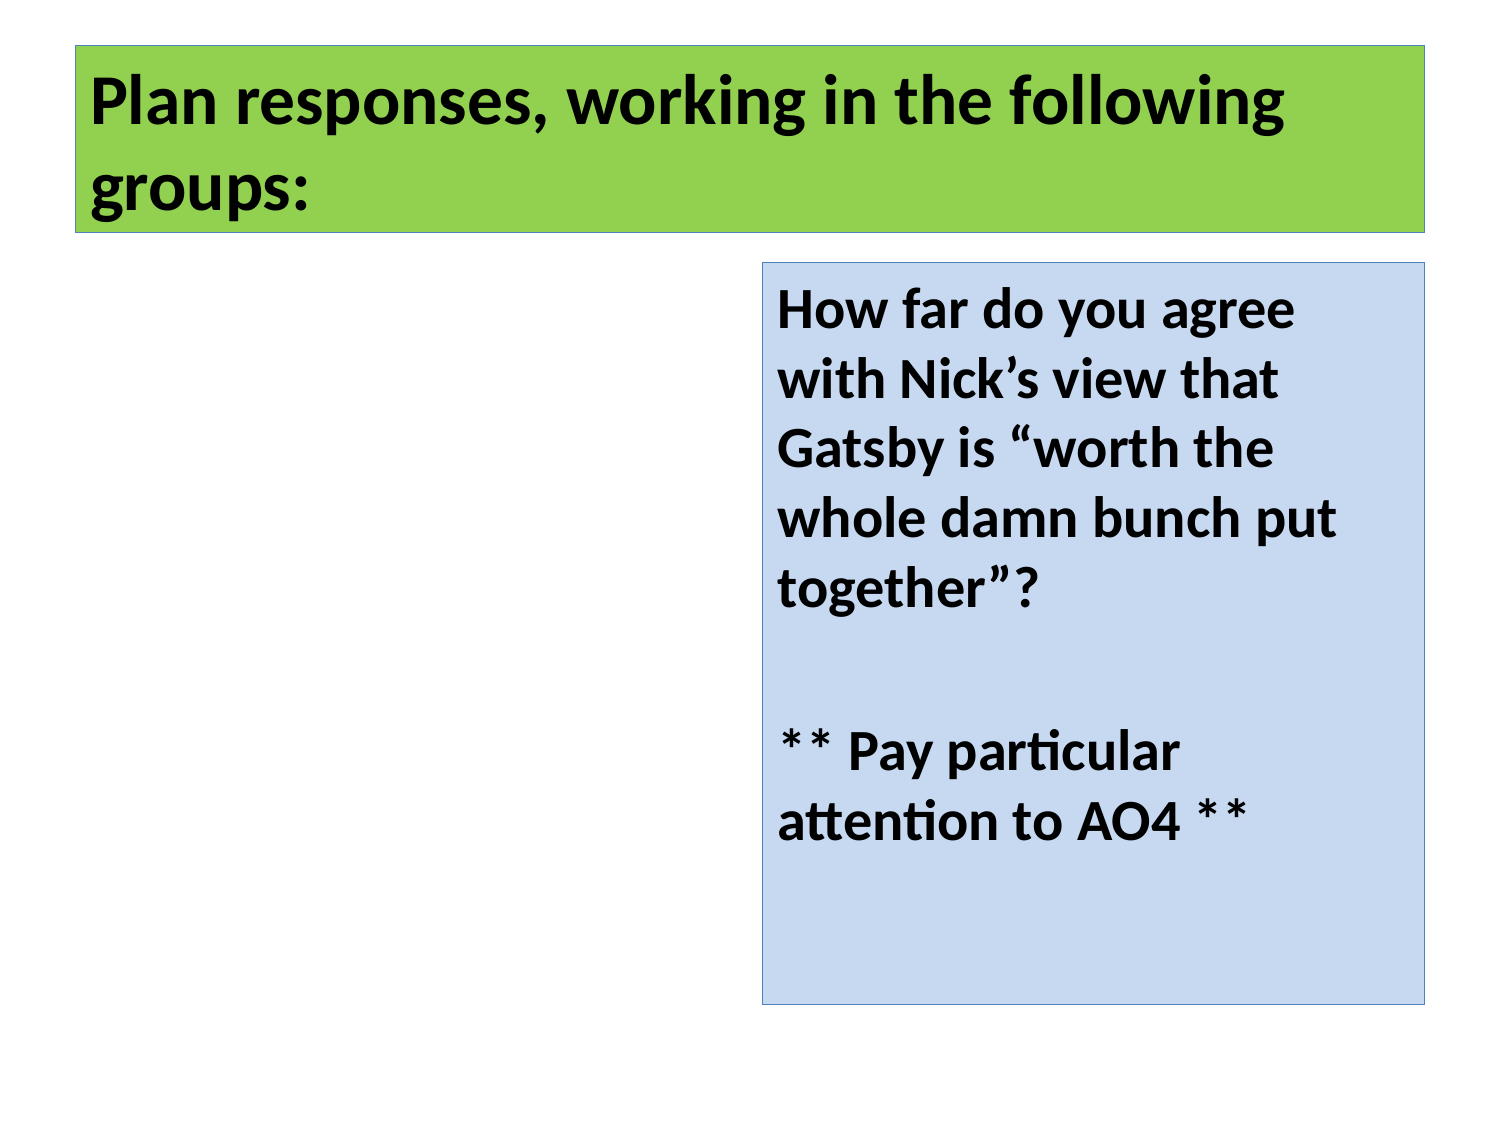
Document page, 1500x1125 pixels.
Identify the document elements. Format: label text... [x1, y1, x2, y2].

list How far do you agree with Nick’s view that Gatsby is “worth the whole damn bunch put together”? ** Pay particular attention to AO4 ** [762, 262, 1425, 1005]
title Plan responses, working in the following groups: [75, 45, 1425, 233]
